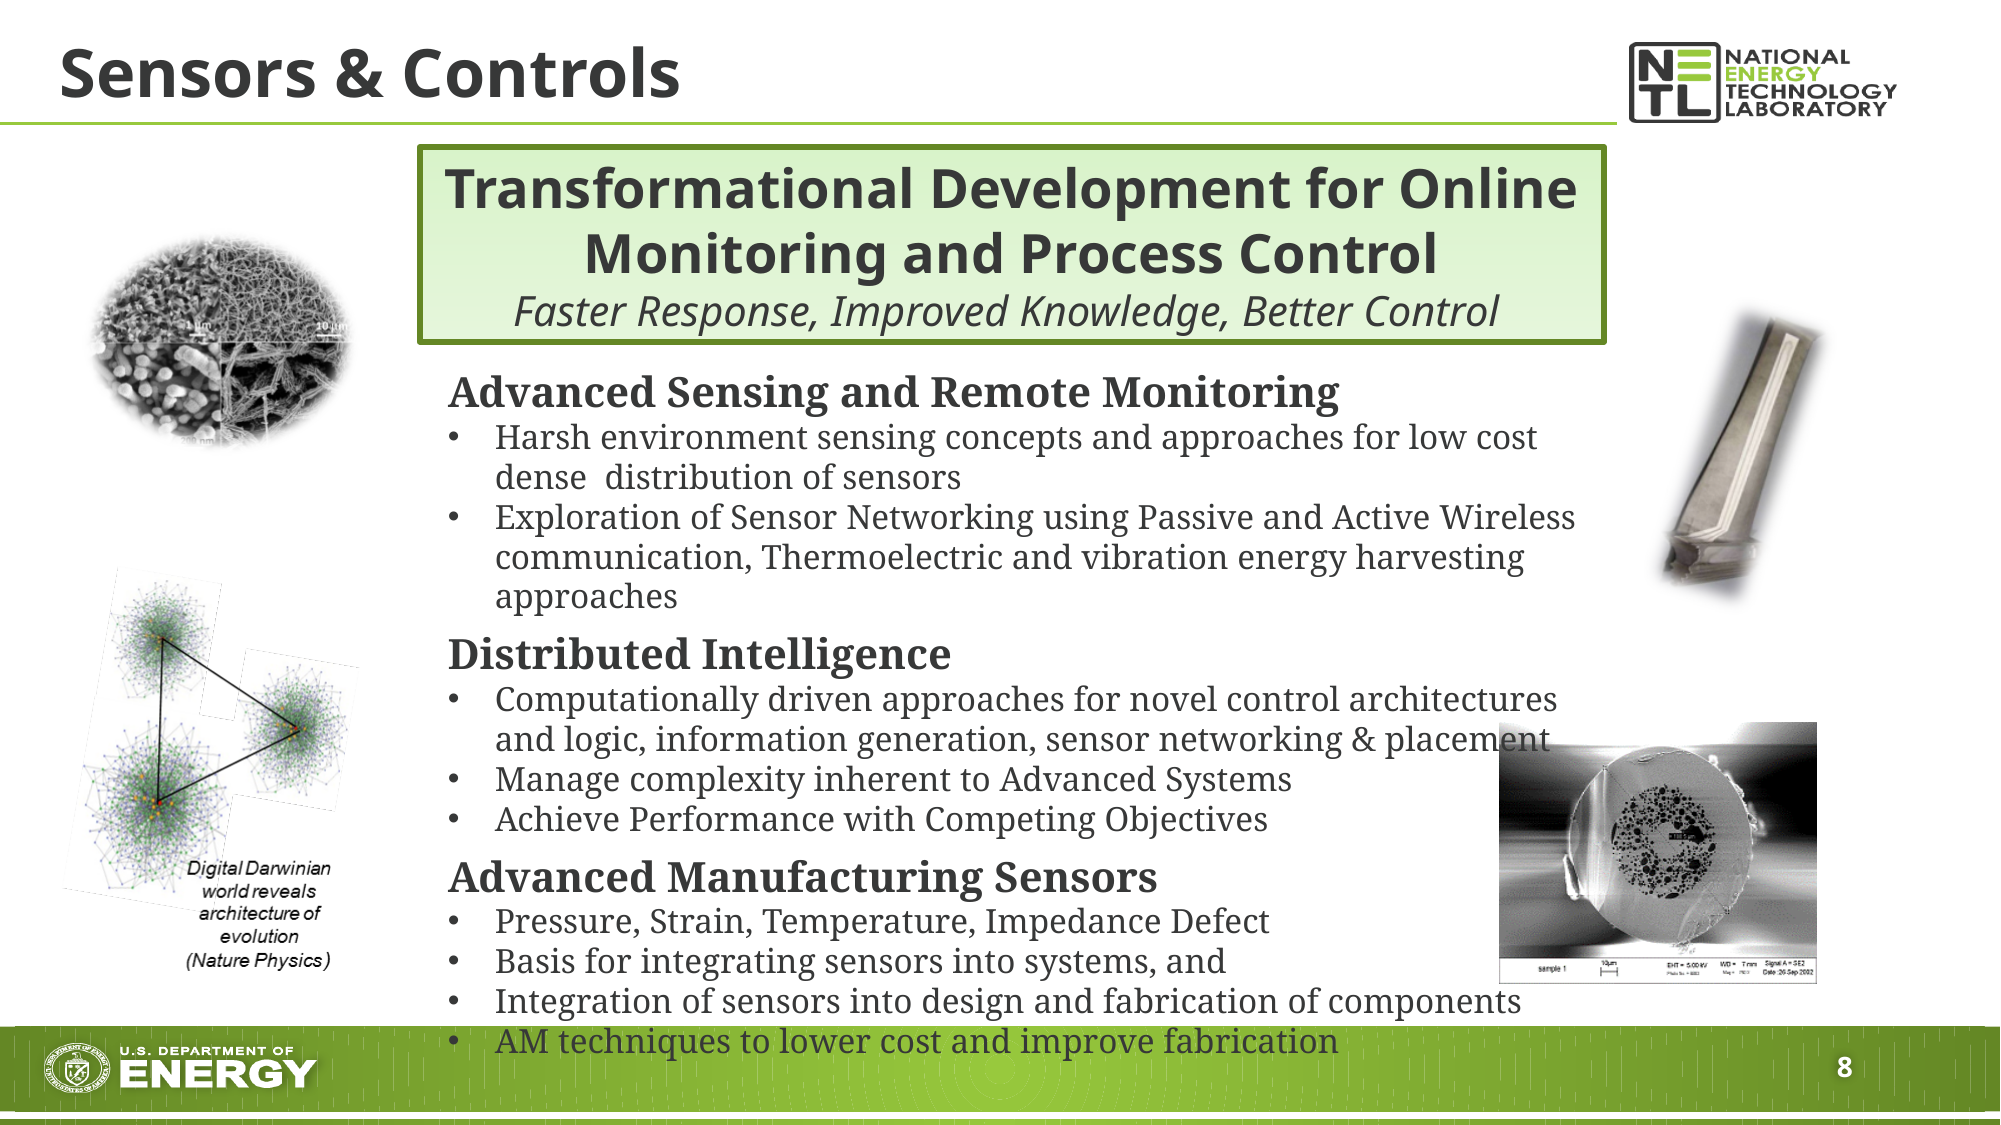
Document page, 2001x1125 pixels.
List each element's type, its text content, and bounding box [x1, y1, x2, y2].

picture [44, 1043, 324, 1093]
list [82, 228, 360, 456]
text_box Transformational Development for Online Monitoring and Process Control Faster Response, Improved Knowledge, Better Control [419, 147, 1604, 342]
picture [1499, 722, 1817, 984]
title Sensors & Controls [44, 42, 1945, 120]
picture [61, 565, 360, 984]
picture [1634, 287, 1846, 624]
text_box Advanced Sensing and Remote Monitoring Harsh environment sensing concepts and approaches for low cost dense distribution of sensors Exploration of Sensor Networking using Passive and Active Wireless communication, Thermoelectric and vibration energy harvesting approaches Distributed Intelligence Computationally driven approaches for novel control architectures and logic, information generation, sensor networking & placement Manage complexity inherent to Advanced Systems Achieve Performance with Competing Objectives Advanced Manufacturing Sensors Pressure, Strain, Temperature, Impedance Defect Basis for integrating sensors into systems, and Integration of sensors into design and fabrication of components AM techniques to lower cost and improve fabrication [433, 358, 1604, 1068]
